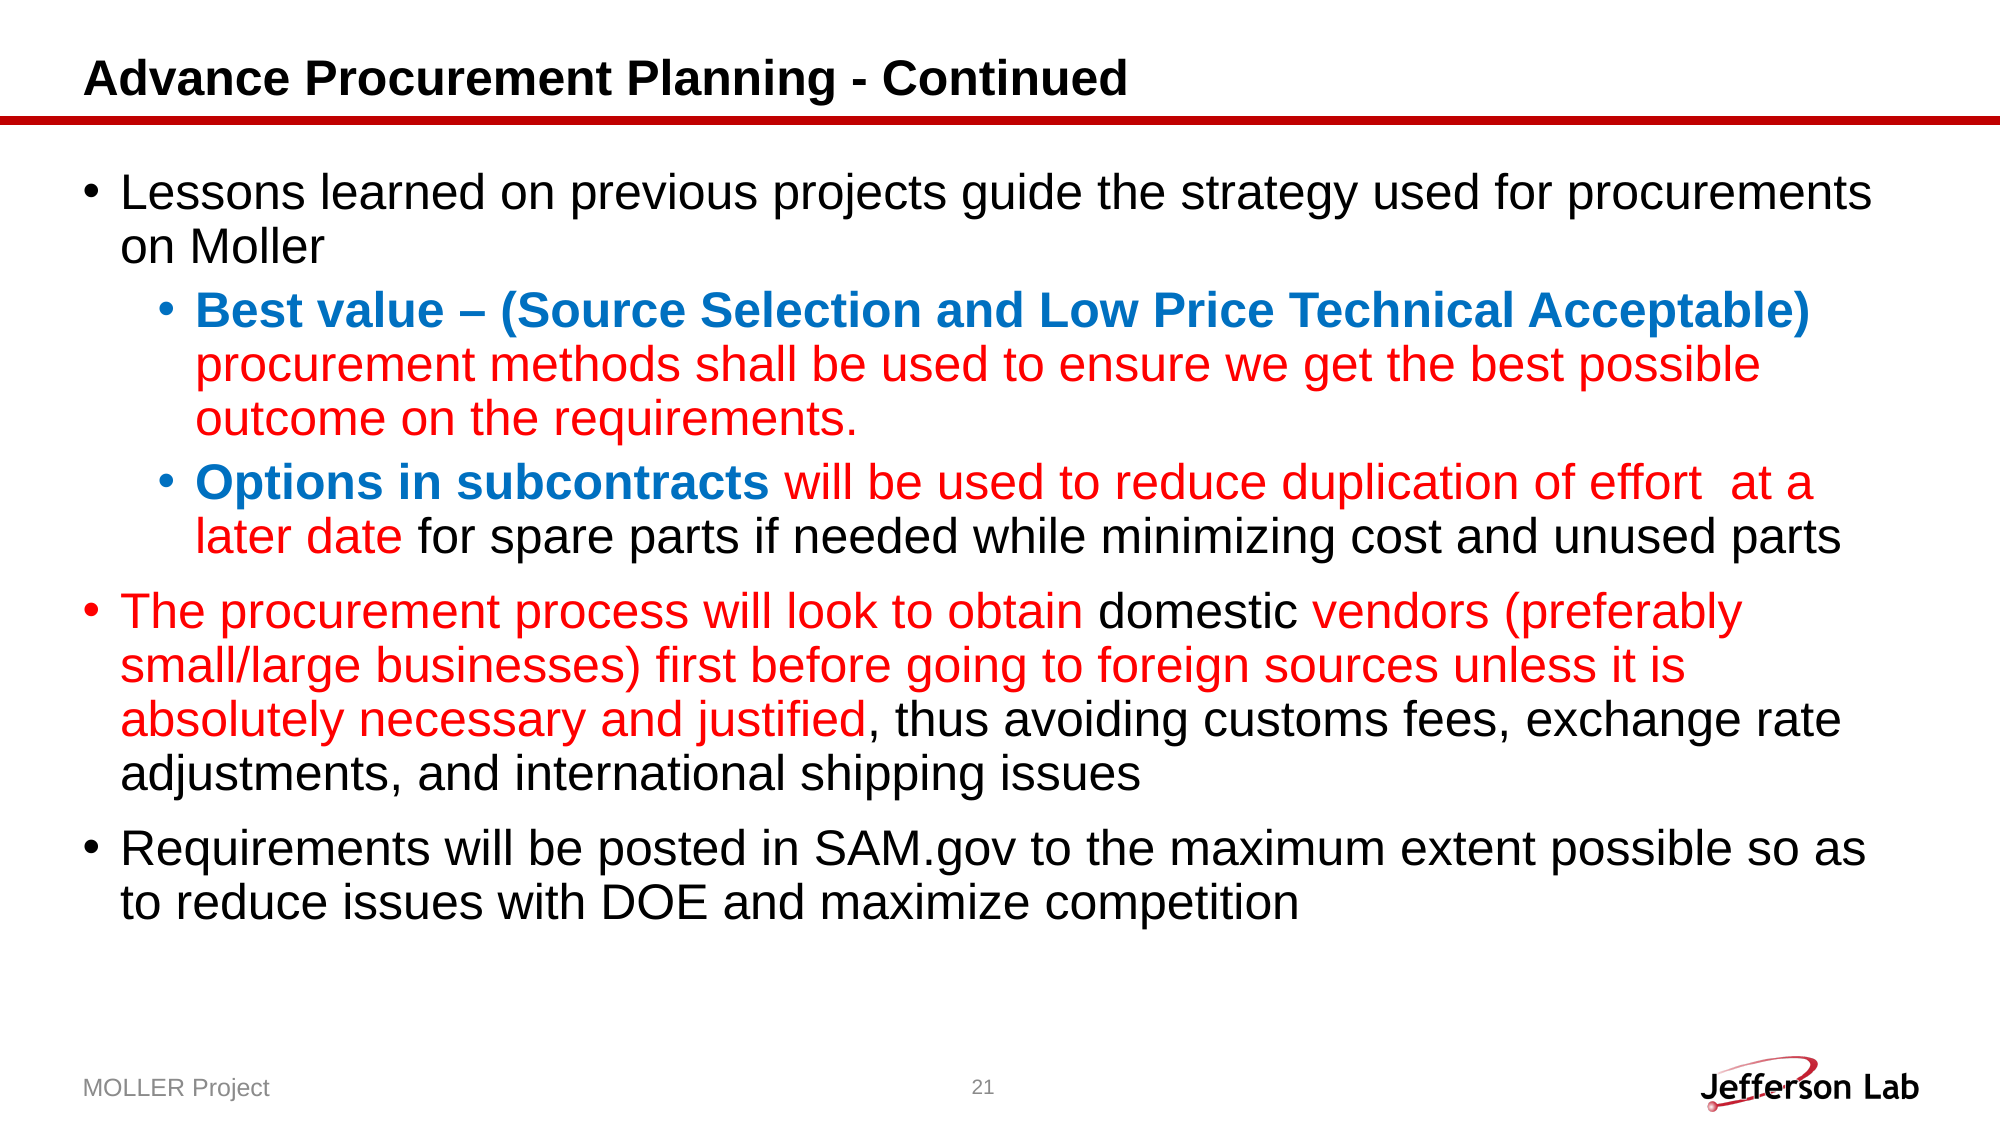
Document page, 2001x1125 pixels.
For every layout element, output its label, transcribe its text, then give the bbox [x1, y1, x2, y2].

footer MOLLER Project [67, 1060, 925, 1112]
slide_number 21 [924, 1060, 1042, 1111]
picture [1698, 1047, 1933, 1124]
list Lessons learned on previous projects guide the strategy used for procurements on Moller Best value – (Source Selection and Low Price Technical Acceptable) procurement methods shall be used to ensure we get the best possible outcome on the requirements. Options in subcontracts will be used to reduce duplication of effort at a later date for spare parts if needed while minimizing cost and unused parts The procurement process will look to obtain domestic vendors (preferably small/large businesses) first before going to foreign sources unless it is absolutely necessary and justified, thus avoiding customs fees, exchange rate adjustments, and international shipping issues Requirements will be posted in SAM.gov to the maximum extent possible so as to reduce issues with DOE and maximize competition [67, 158, 1919, 1042]
title Advance Procurement Planning - Continued [67, 39, 1919, 120]
